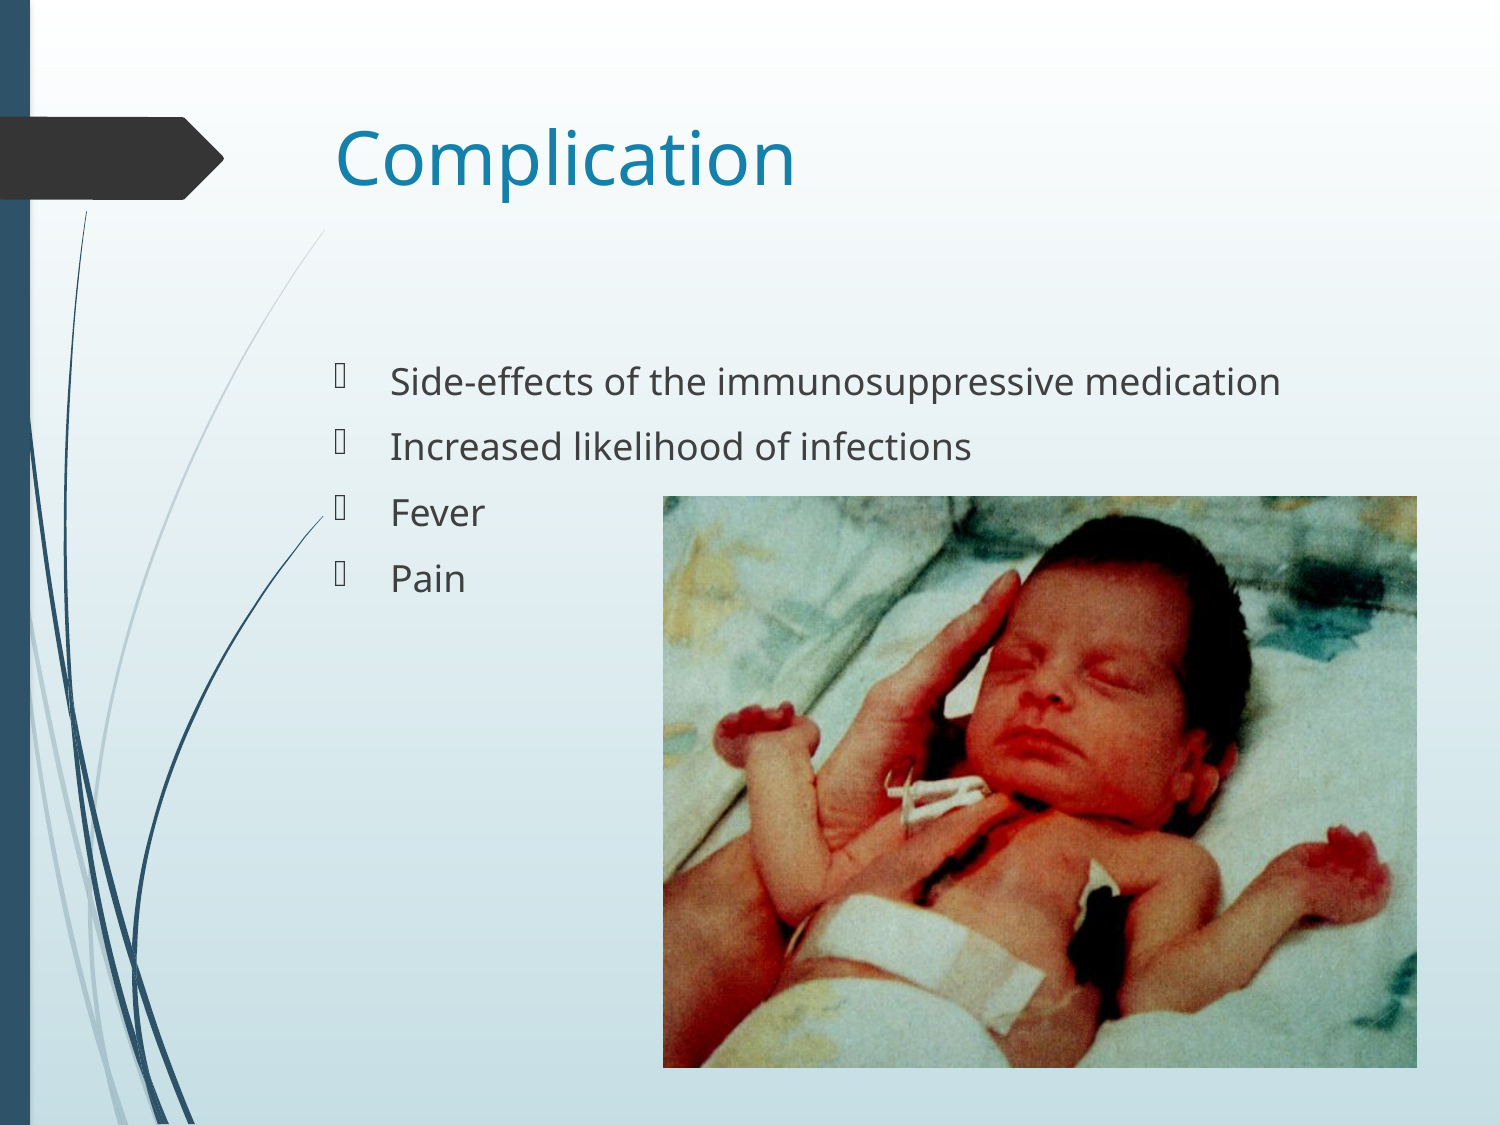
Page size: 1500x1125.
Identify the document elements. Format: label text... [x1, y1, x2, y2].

list Side-effects of the immunosuppressive medication Increased likelihood of infections Fever Pain [318, 350, 1400, 970]
title Complication [319, 102, 1400, 313]
picture [662, 496, 1417, 1068]
